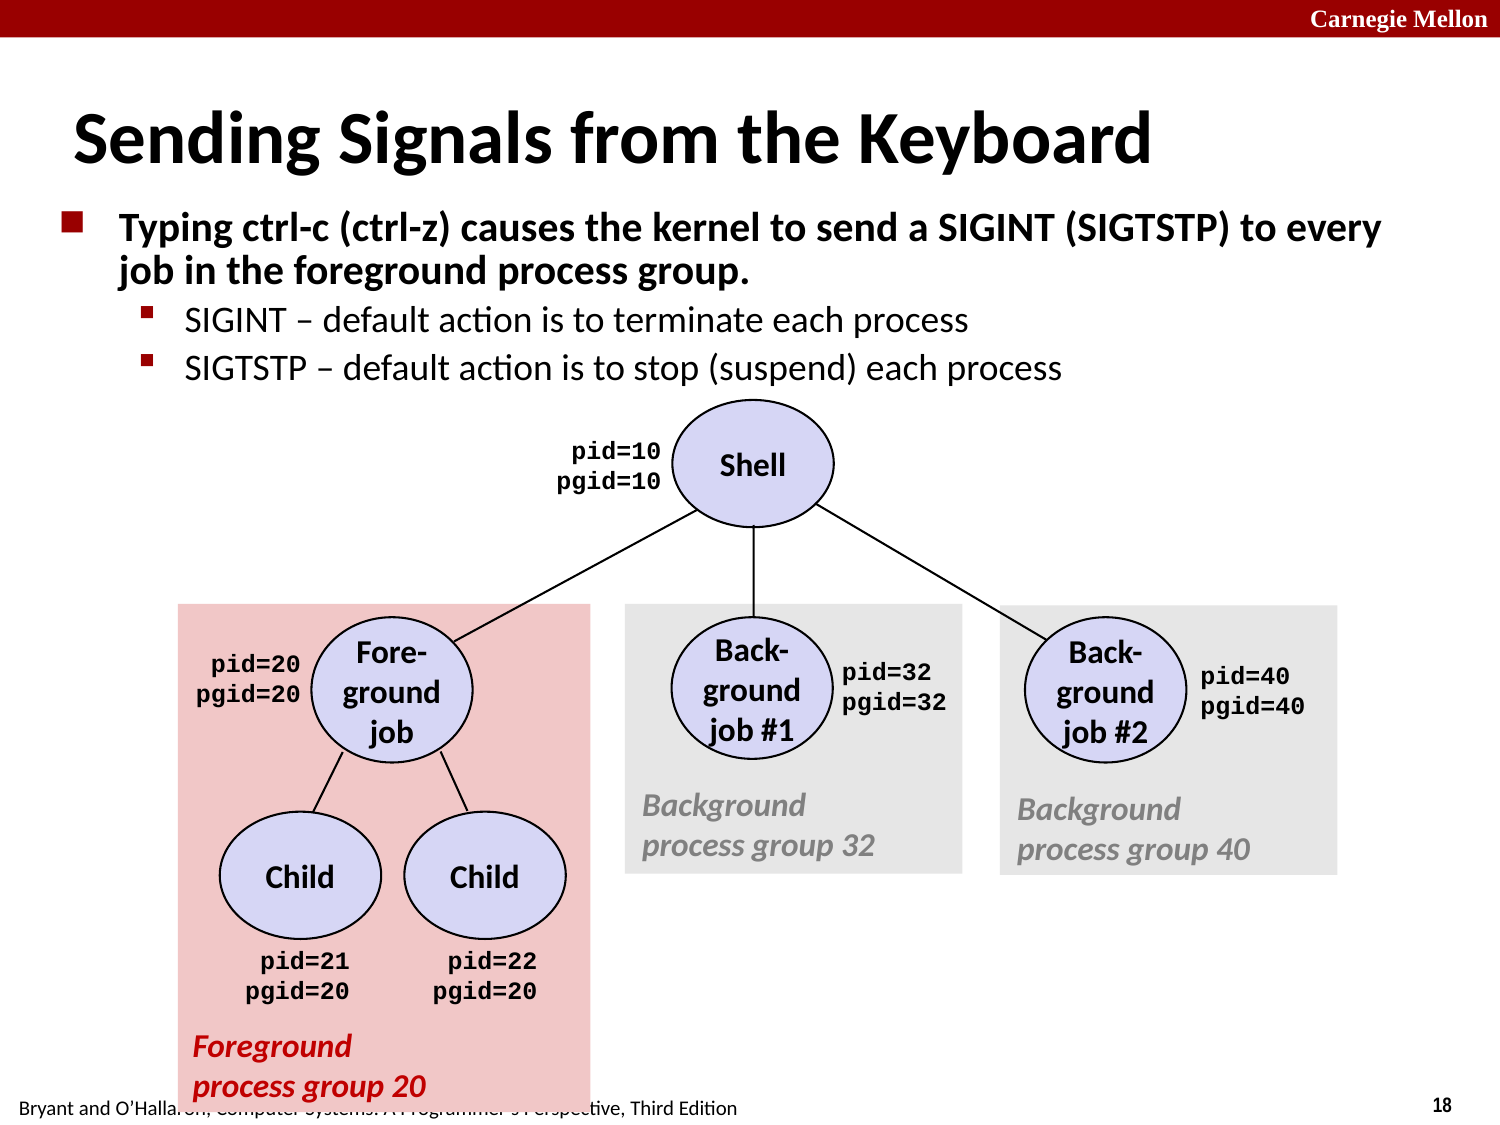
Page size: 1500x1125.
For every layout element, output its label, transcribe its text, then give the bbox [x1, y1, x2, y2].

text_box Back- ground job #2 [1024, 617, 1185, 763]
title Sending Signals from the Keyboard [58, 71, 1305, 197]
text_box pid=21 pgid=20 [229, 937, 365, 1013]
text_box Child [404, 811, 566, 937]
text_box Fore- ground job [316, 617, 473, 763]
list Typing ctrl-c (ctrl-z) causes the kernel to send a SIGINT (SIGTSTP) to every job in the foreground process group. SIGINT – default action is to terminate each process SIGTSTP – default action is to stop (suspend) each process [47, 199, 1411, 413]
text_box pid=40 pgid=40 [1185, 652, 1321, 728]
text_box [177, 603, 591, 1113]
text_box Shell [677, 399, 834, 528]
text_box Background process group 32 [627, 775, 890, 871]
text_box pid=10 pgid=10 [541, 427, 677, 502]
text_box pid=20 pgid=20 [180, 639, 316, 715]
text_box Background process group 40 [1002, 779, 1265, 875]
text_box Foreground process group 20 [177, 1017, 468, 1112]
text_box pid=22 pgid=20 [417, 937, 553, 1013]
text_box Back- ground job #1 [671, 617, 827, 759]
text_box [624, 603, 963, 874]
text_box Child [219, 811, 382, 937]
text_box pid=32 pgid=32 [827, 648, 962, 723]
text_box [999, 605, 1338, 875]
